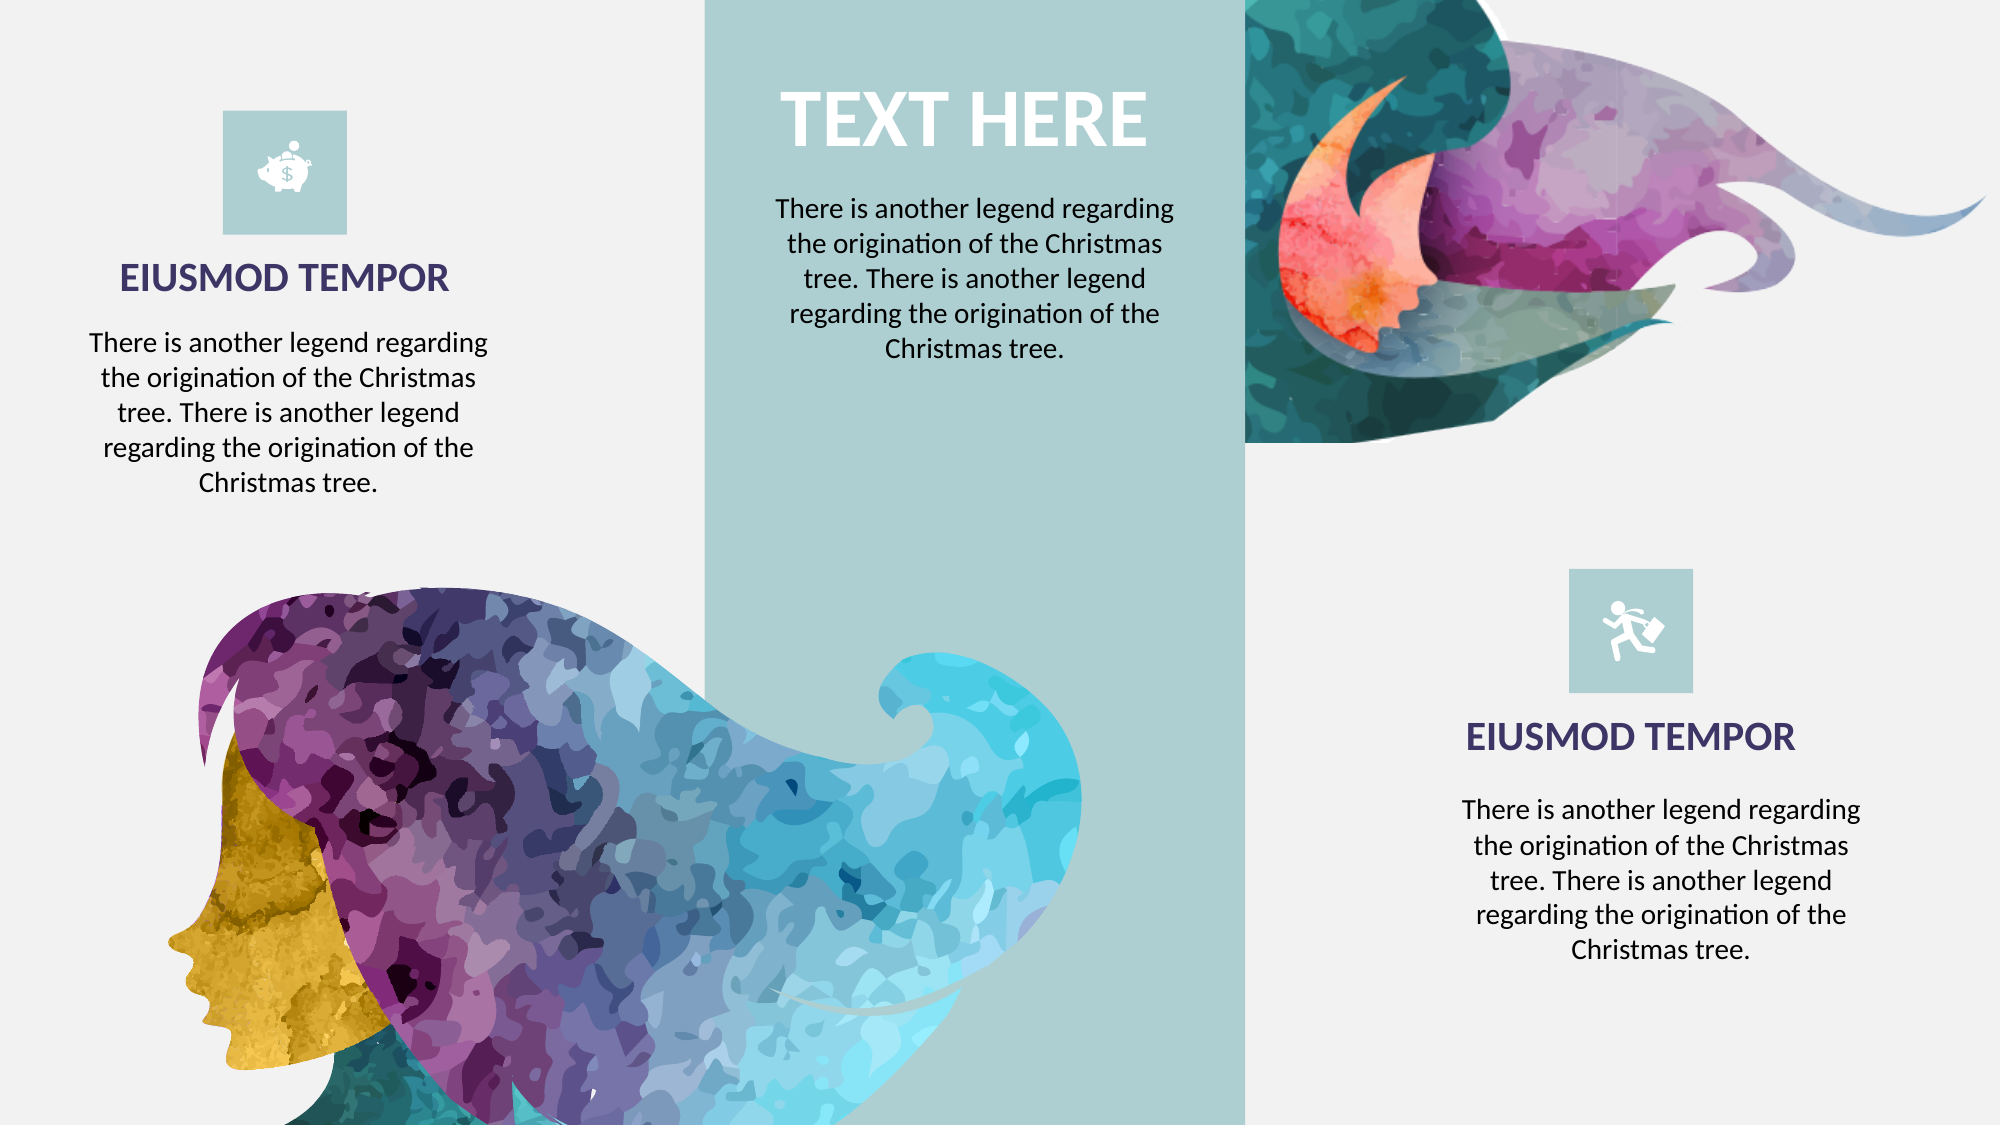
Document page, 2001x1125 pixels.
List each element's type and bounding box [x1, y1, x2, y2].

text_box [61, 110, 516, 508]
picture [163, 568, 1153, 1125]
text_box [1434, 568, 1889, 976]
text_box [704, 0, 1364, 1125]
picture [1364, 0, 2000, 443]
